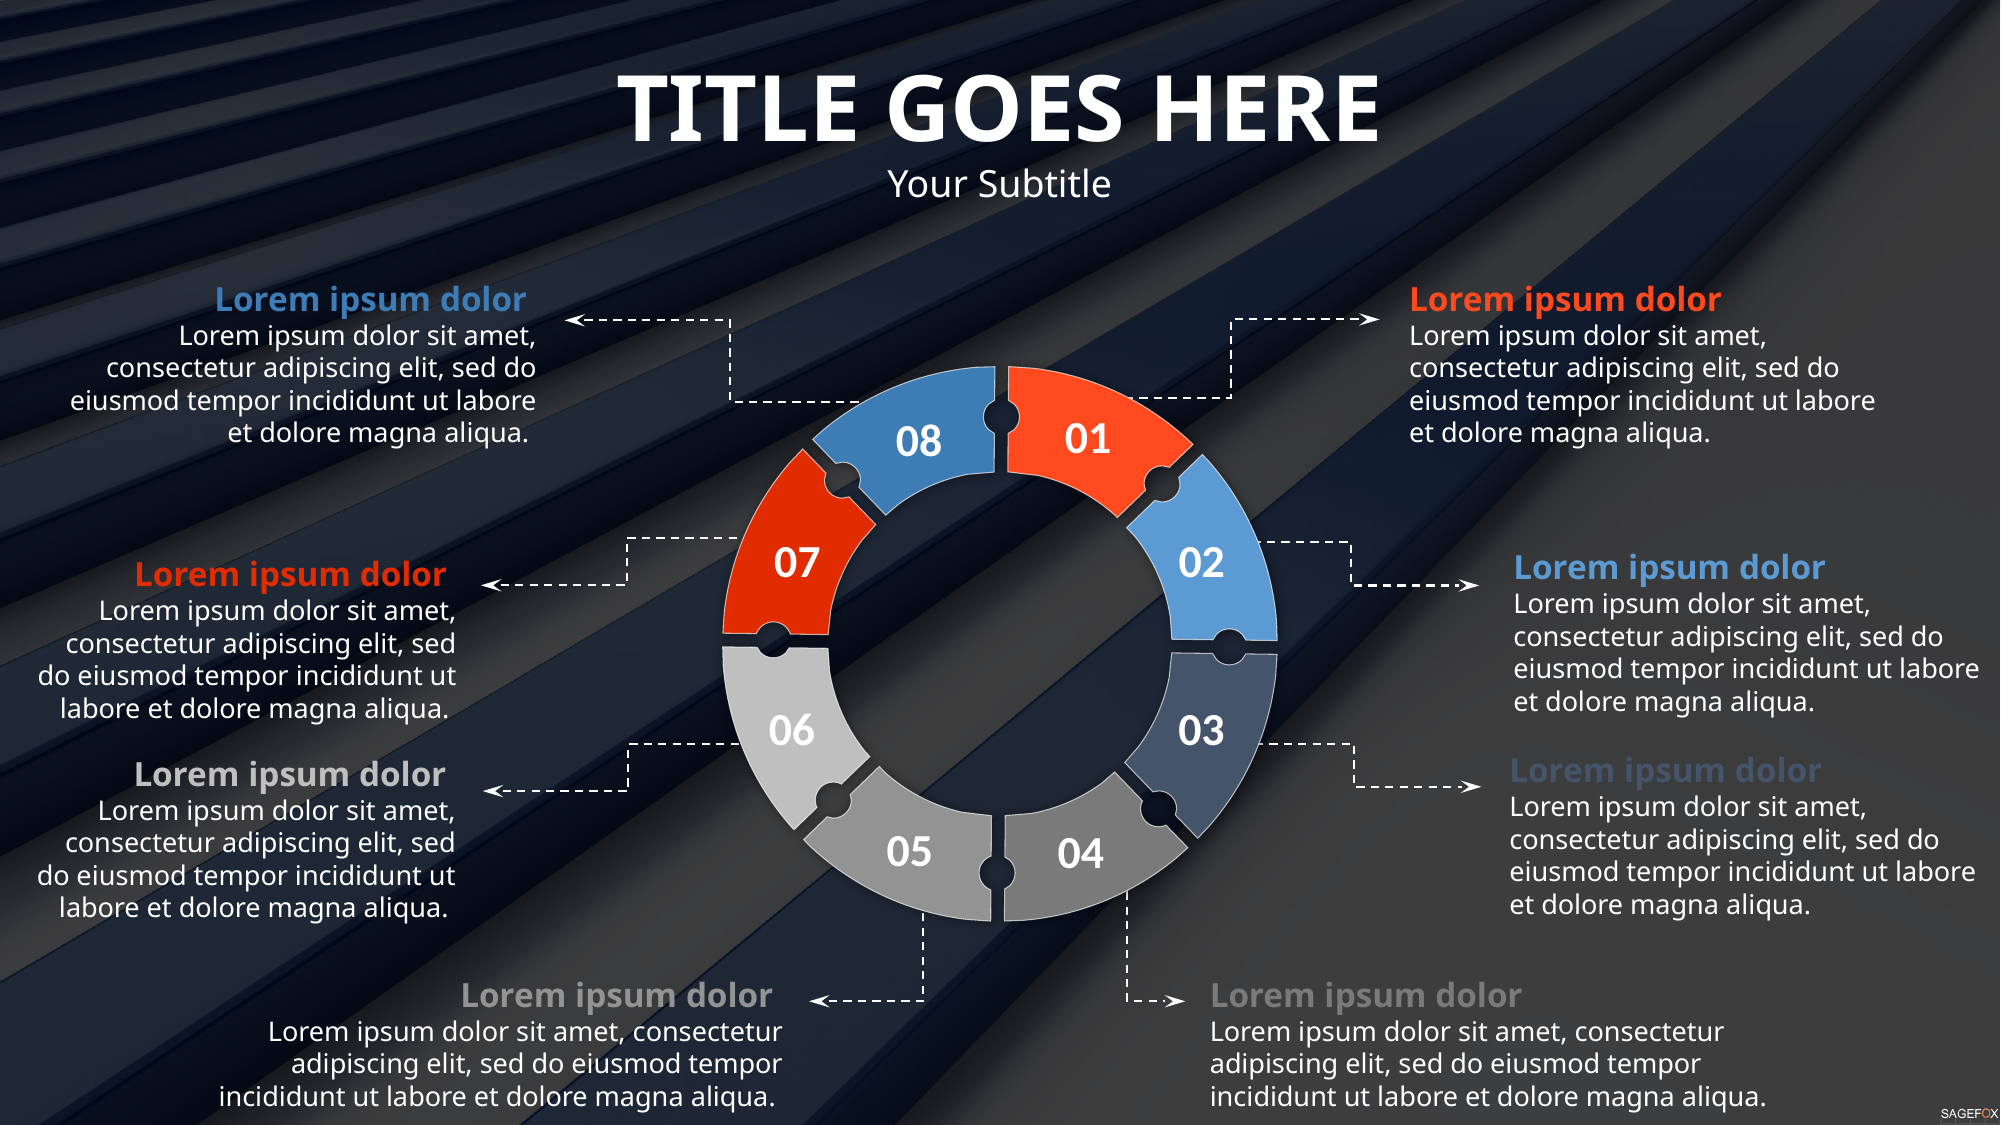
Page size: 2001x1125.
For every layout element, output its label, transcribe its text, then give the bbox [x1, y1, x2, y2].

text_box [1004, 771, 1188, 923]
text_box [1276, 743, 1482, 787]
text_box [1124, 652, 1276, 839]
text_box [1081, 319, 1380, 398]
text_box Lorem ipsum dolor Lorem ipsum dolor sit amet, consectetur adipiscing elit, sed do eiusmod tempor incididunt ut labore et dolore magna aliqua. [20, 548, 467, 729]
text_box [1126, 454, 1279, 640]
text_box Lorem ipsum dolor Lorem ipsum dolor sit amet, consectetur adipiscing elit, sed do eiusmod tempor incididunt ut labore et dolore magna aliqua. [49, 273, 547, 454]
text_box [808, 920, 923, 1002]
text_box Lorem ipsum dolor Lorem ipsum dolor sit amet, consectetur adipiscing elit, sed do eiusmod tempor incididunt ut labore et dolore magna aliqua. [1499, 744, 1993, 925]
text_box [482, 744, 721, 792]
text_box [812, 365, 995, 516]
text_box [480, 538, 724, 586]
text_box Lorem ipsum dolor Lorem ipsum dolor sit amet, consectetur adipiscing elit, sed do eiusmod tempor incididunt ut labore et dolore magna aliqua. [1199, 969, 1840, 1117]
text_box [564, 320, 896, 402]
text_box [1279, 542, 1480, 586]
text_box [724, 448, 876, 635]
text_box Lorem ipsum dolor Lorem ipsum dolor sit amet, consectetur adipiscing elit, sed do eiusmod tempor incididunt ut labore et dolore magna aliqua. [1503, 541, 1997, 722]
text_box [721, 647, 871, 830]
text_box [1007, 368, 1193, 518]
text_box Lorem ipsum dolor Lorem ipsum dolor sit amet, consectetur adipiscing elit, sed do eiusmod tempor incididunt ut labore et dolore magna aliqua. [19, 748, 466, 929]
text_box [1069, 923, 1186, 1002]
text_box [803, 766, 992, 920]
text_box TITLE GOES HERE Your Subtitle [548, 42, 1452, 212]
picture [0, 0, 2001, 1125]
text_box Lorem ipsum dolor Lorem ipsum dolor sit amet, consectetur adipiscing elit, sed do eiusmod tempor incididunt ut labore et dolore magna aliqua. [1399, 273, 1893, 454]
text_box Lorem ipsum dolor Lorem ipsum dolor sit amet, consectetur adipiscing elit, sed do eiusmod tempor incididunt ut labore et dolore magna aliqua. [156, 969, 793, 1117]
